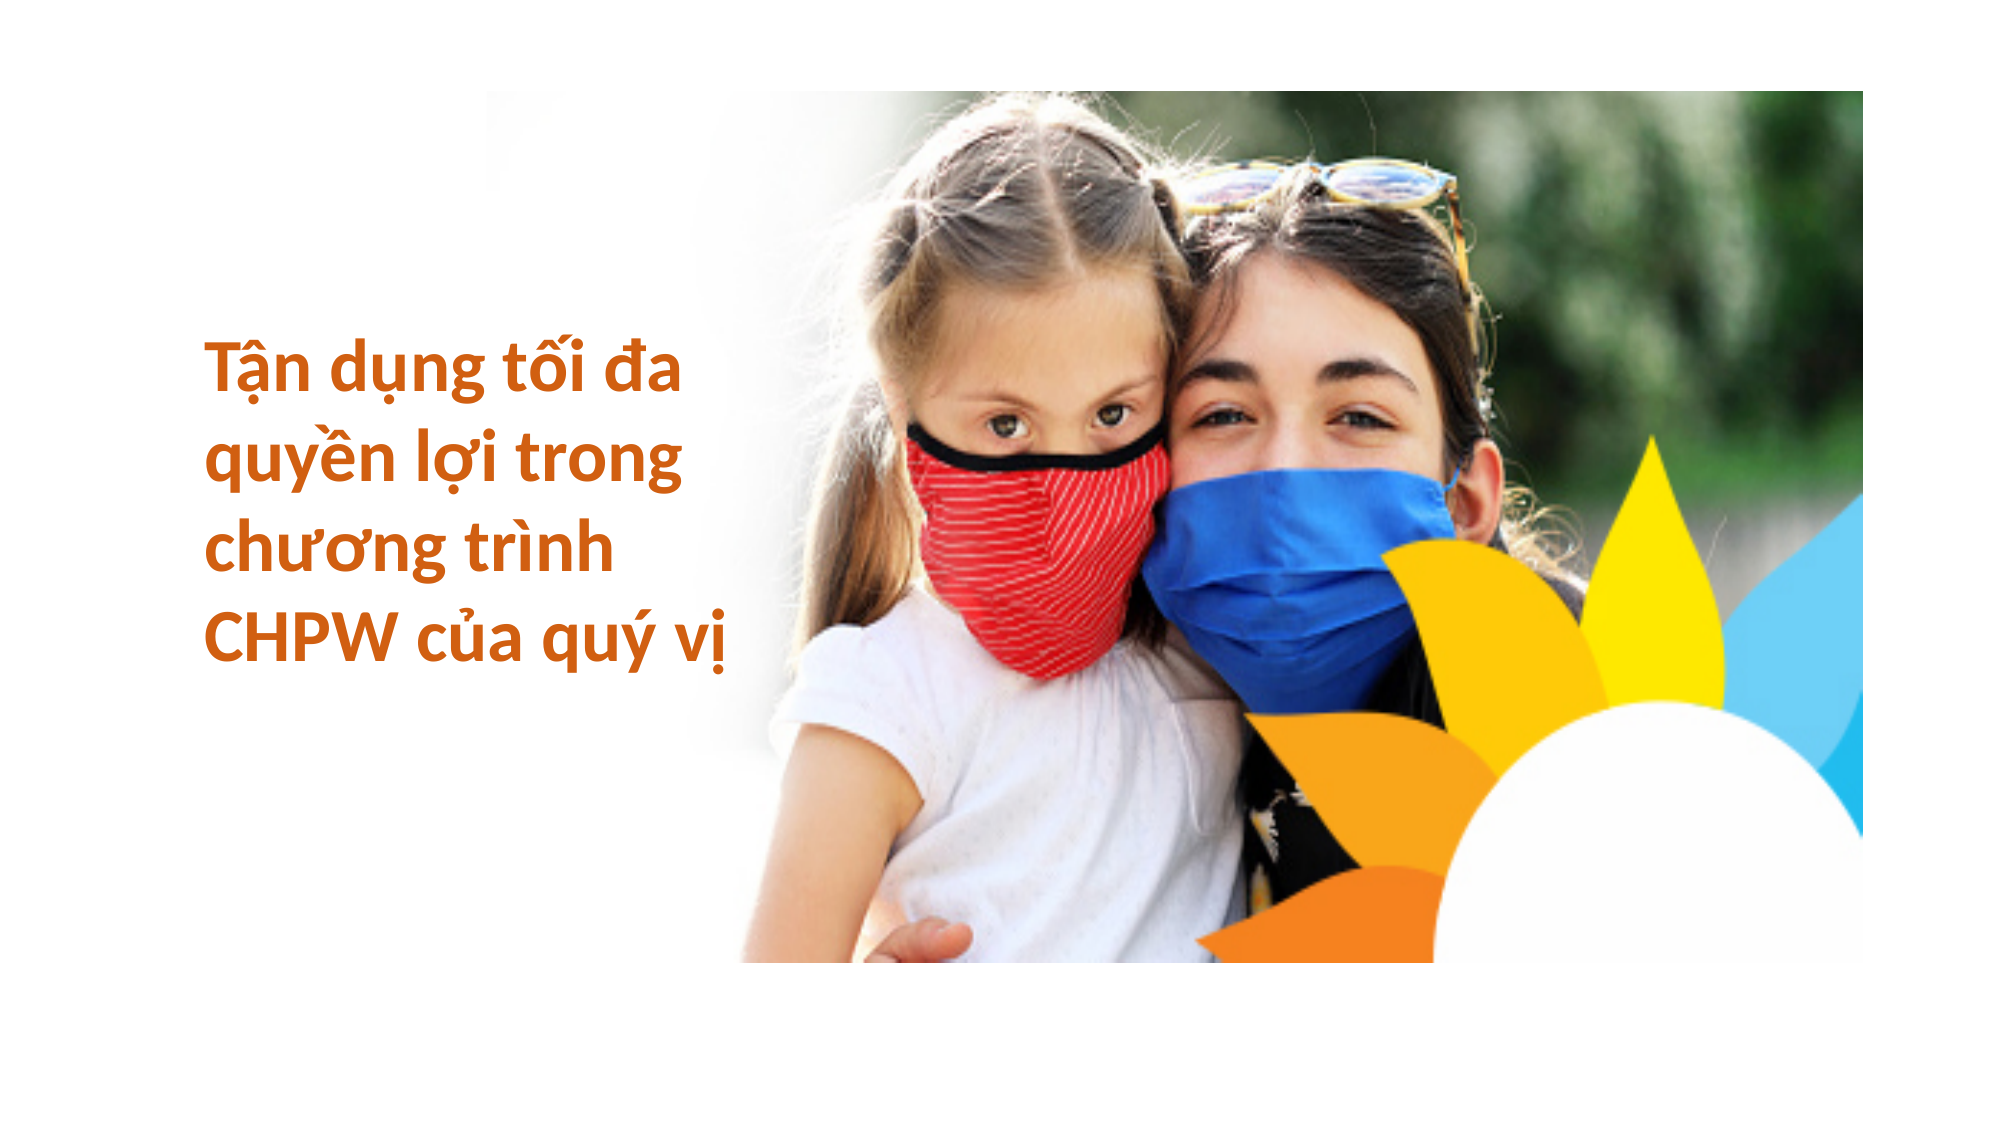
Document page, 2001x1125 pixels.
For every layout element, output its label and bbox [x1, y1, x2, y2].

list [137, 91, 1863, 963]
